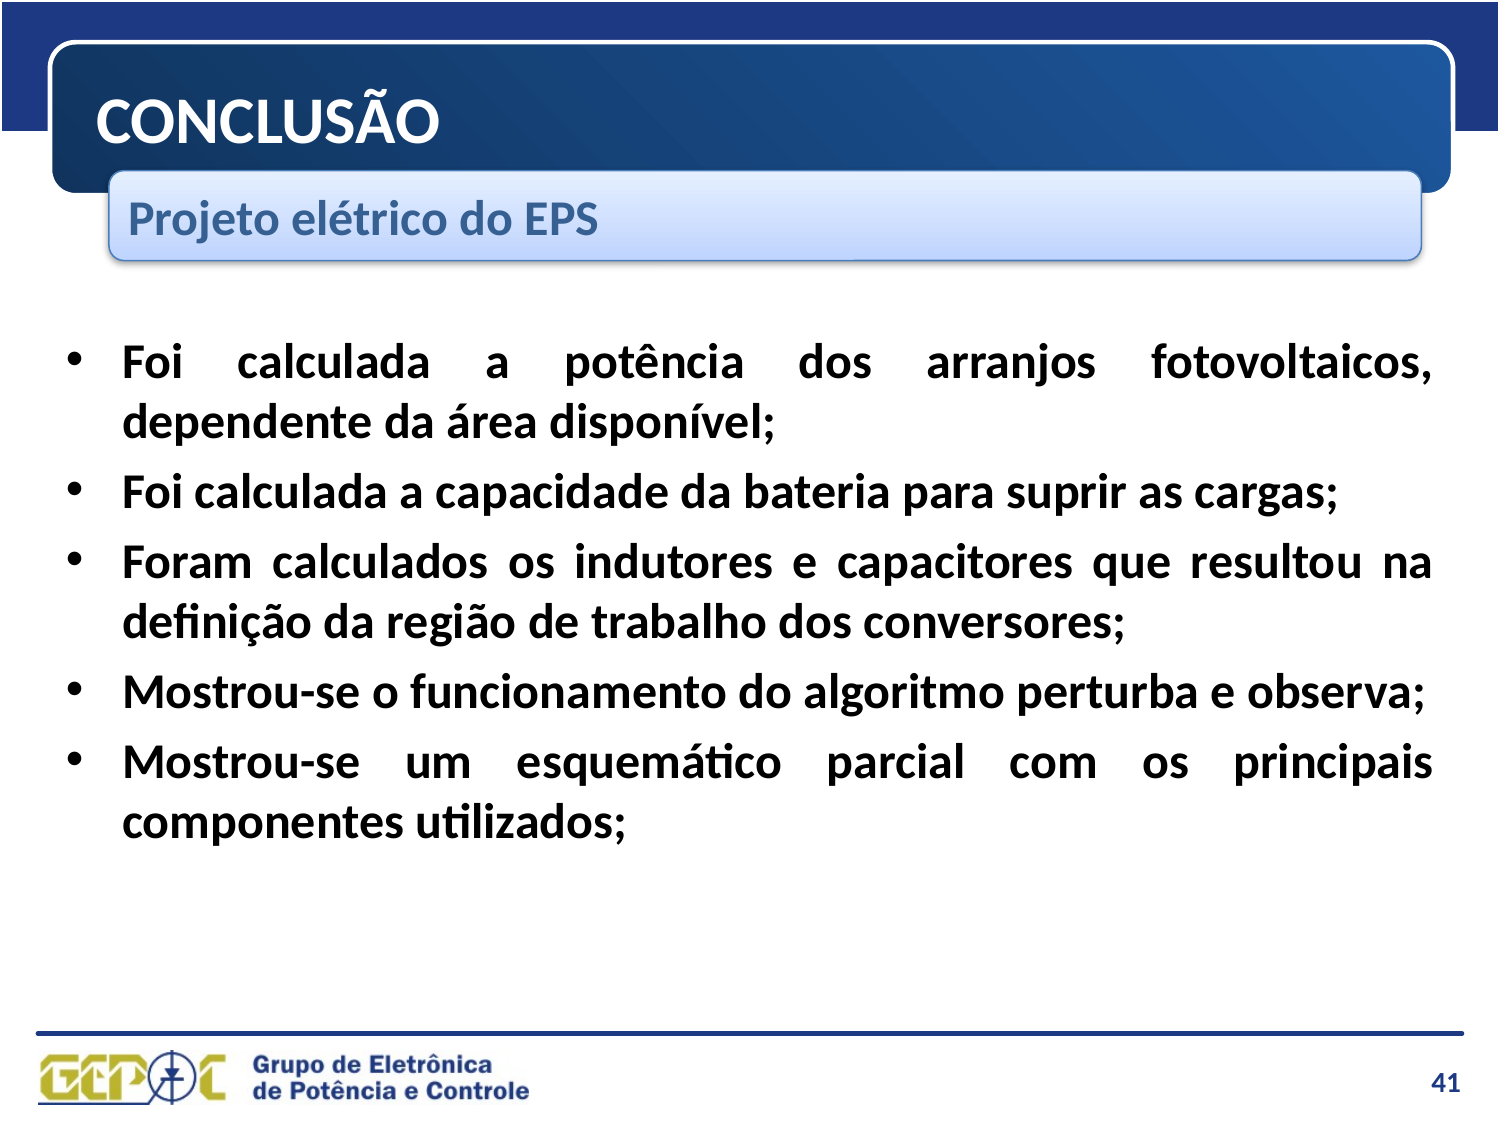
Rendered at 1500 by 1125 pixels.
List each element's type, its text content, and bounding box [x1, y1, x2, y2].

text_box Projeto elétrico do EPS [108, 169, 1423, 262]
list Foi calculada a potência dos arranjos fotovoltaicos, dependente da área disponível; Foi calculada a capacidade da bateria para suprir as cargas; Foram calculados os indutores e capacitores que resultou na definição da região de trabalho dos conversores; Mostrou-se o funcionamento do algoritmo perturba e observa; Mostrou-se um esquemático parcial com os principais componentes utilizados; [51, 321, 1450, 1015]
picture [38, 1050, 529, 1105]
list CONCLUSÃO [81, 59, 1459, 175]
